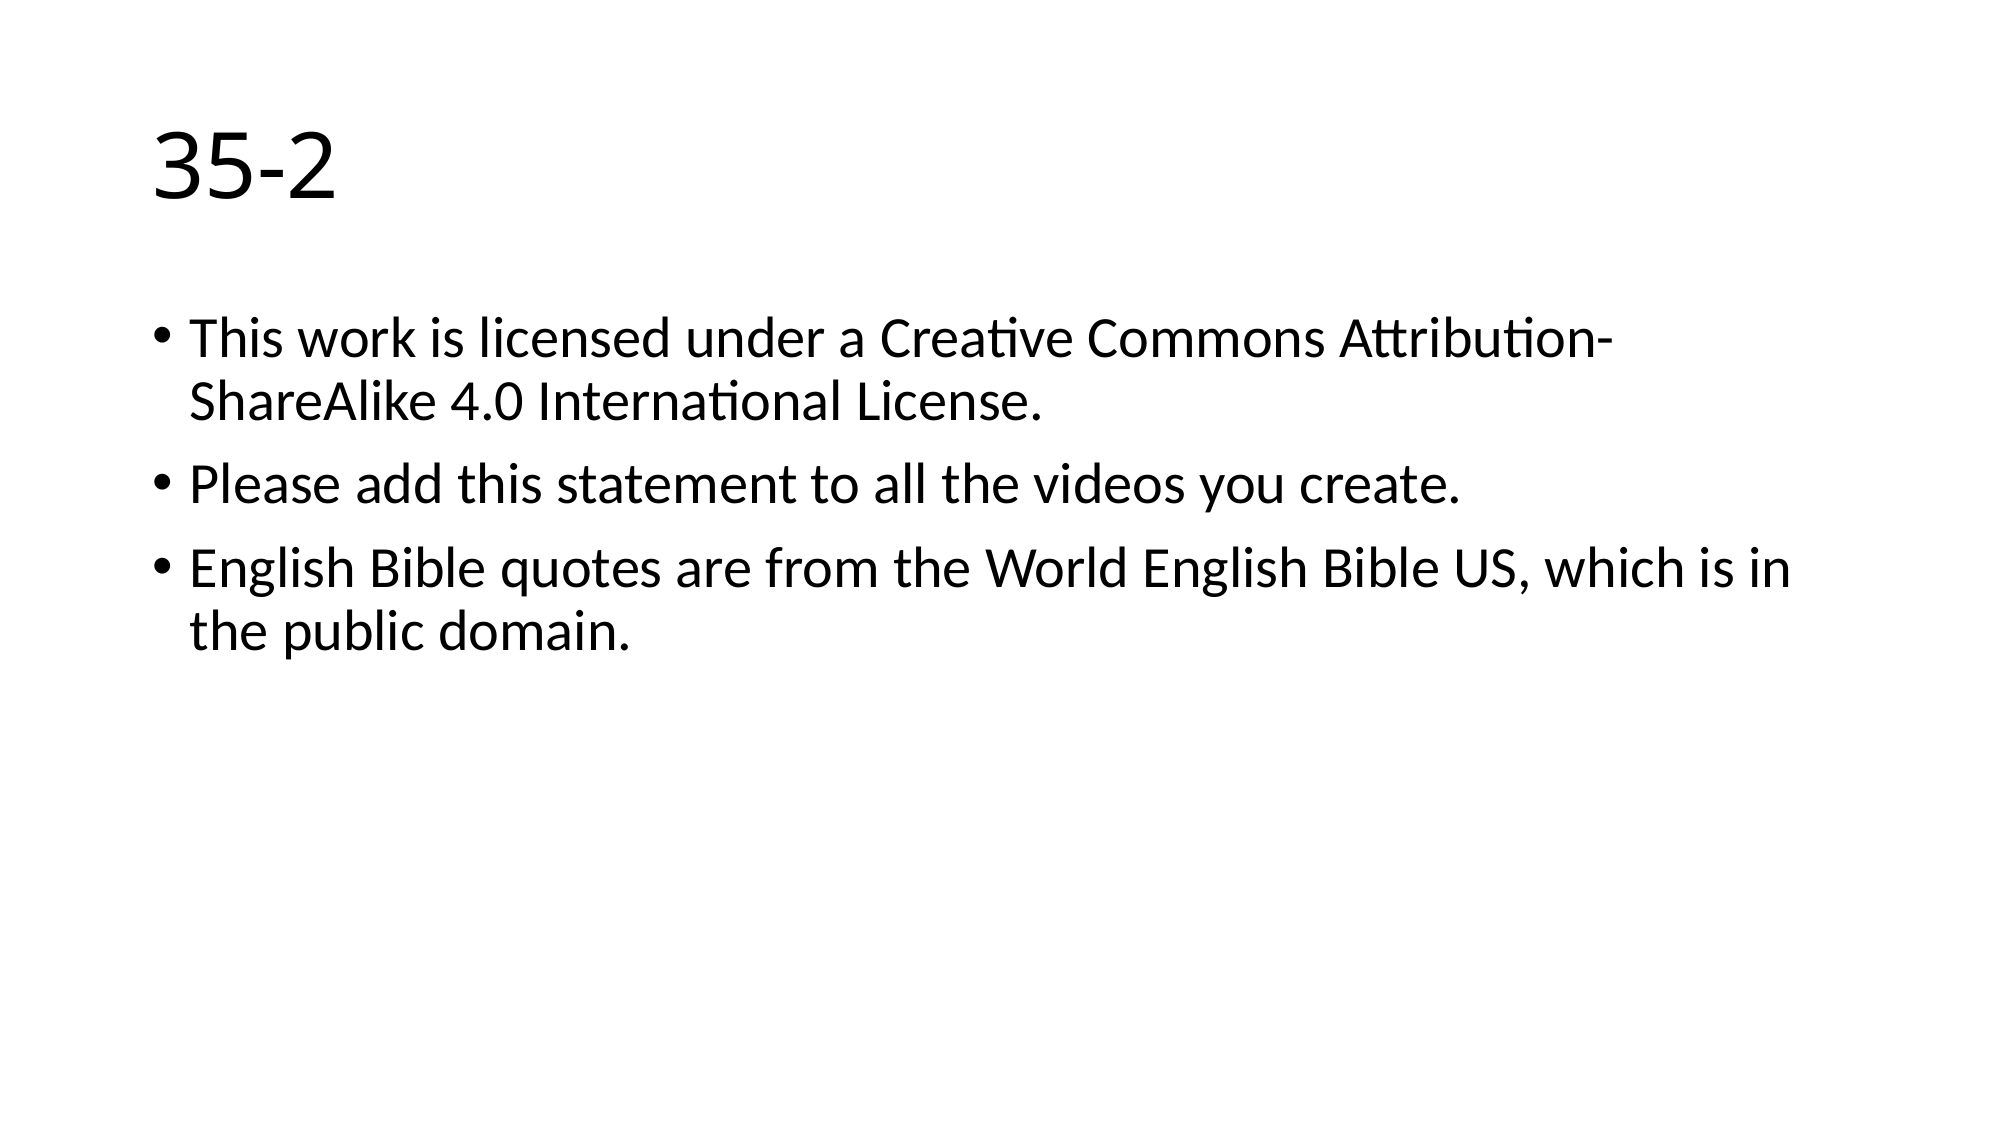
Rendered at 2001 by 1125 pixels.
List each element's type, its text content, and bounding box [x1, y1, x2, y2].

title 35-2 [137, 59, 1863, 278]
list This work is licensed under a Creative Commons Attribution-ShareAlike 4.0 International License. Please add this statement to all the videos you create. English Bible quotes are from the World English Bible US, which is in the public domain. [137, 299, 1863, 1014]
